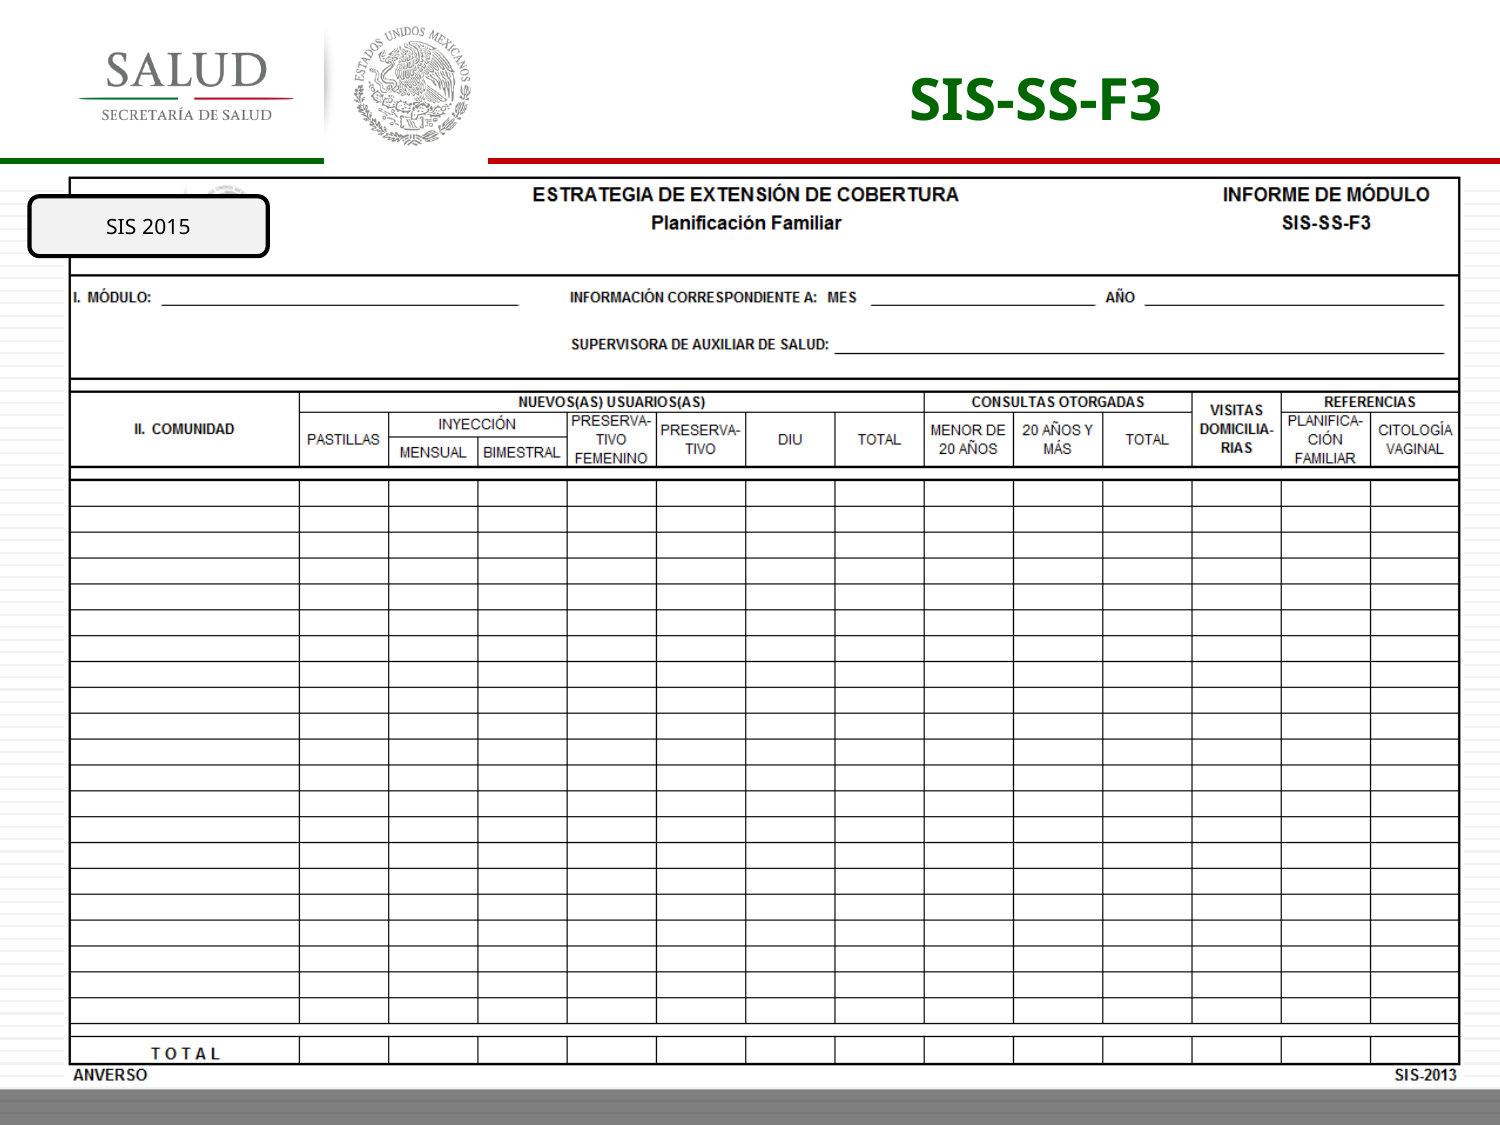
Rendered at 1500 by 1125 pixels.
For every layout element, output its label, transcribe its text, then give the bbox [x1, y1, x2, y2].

picture [78, 26, 471, 146]
text_box SIS 2015 [27, 194, 59, 259]
picture [64, 172, 1465, 1083]
text_box SIS-SS-F3 [894, 54, 1178, 140]
